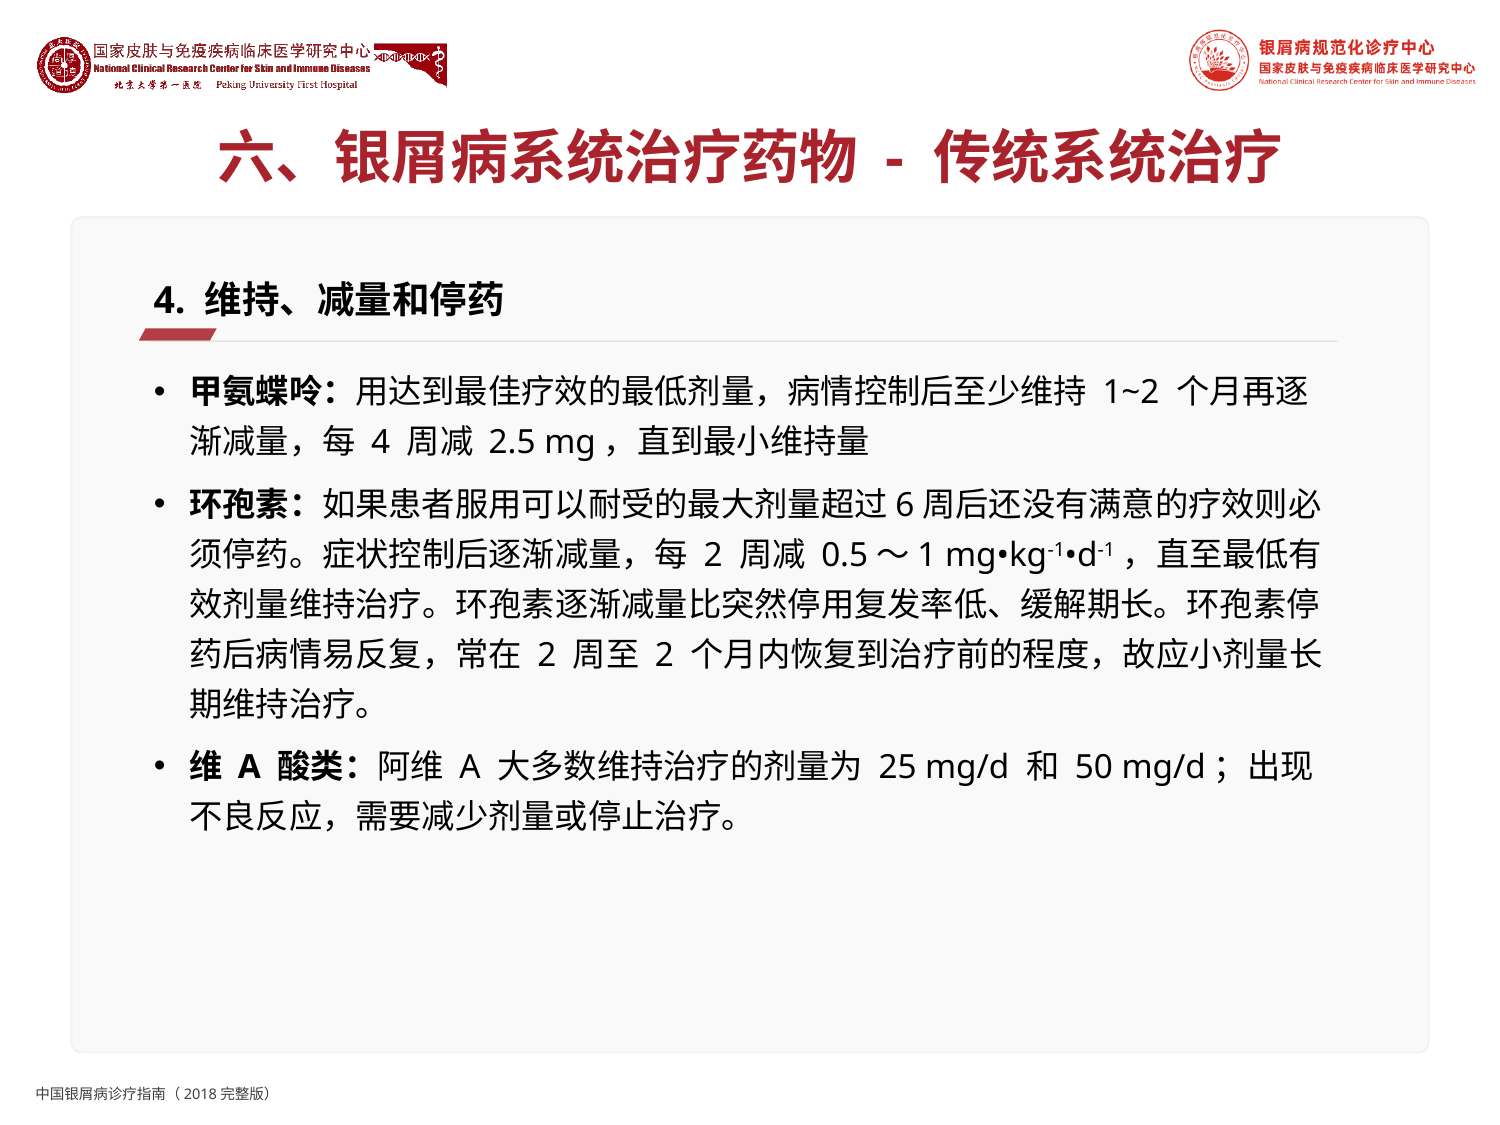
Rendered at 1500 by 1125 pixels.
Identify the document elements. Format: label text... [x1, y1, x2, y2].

title 六、银屑病系统治疗药物 - 传统系统治疗 [103, 102, 1397, 216]
text_box [70, 216, 1430, 1054]
text_box 4. 维持、减量和停药 [138, 257, 1397, 329]
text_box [138, 328, 1338, 342]
picture [1180, 23, 1487, 95]
picture [37, 37, 447, 93]
text_box 甲氨蝶呤：用达到最佳疗效的最低剂量，病情控制后至少维持 1~2 个月再逐渐减量，每 4 周减 2.5 mg，直到最小维持量 环孢素：如果患者服用可以耐受的最大剂量超过6周后还没有满意的疗效则必须停药。症状控制后逐渐减量，每 2 周减 0.5～1 mg•kg-1•d-1，直至最低有效剂量维持治疗。环孢素逐渐减量比突然停用复发率低、缓解期长。环孢素停药后病情易反复，常在 2 周至 2 个月内恢复到治疗前的程度，故应小剂量长期维持治疗。 维 A 酸类：阿维 A 大多数维持治疗的剂量为 25 mg/d 和 50 mg/d；出现不良反应，需要减少剂量或停止治疗。 [138, 353, 1338, 849]
list 中国银屑病诊疗指南（2018完整版） [20, 1035, 1427, 1111]
